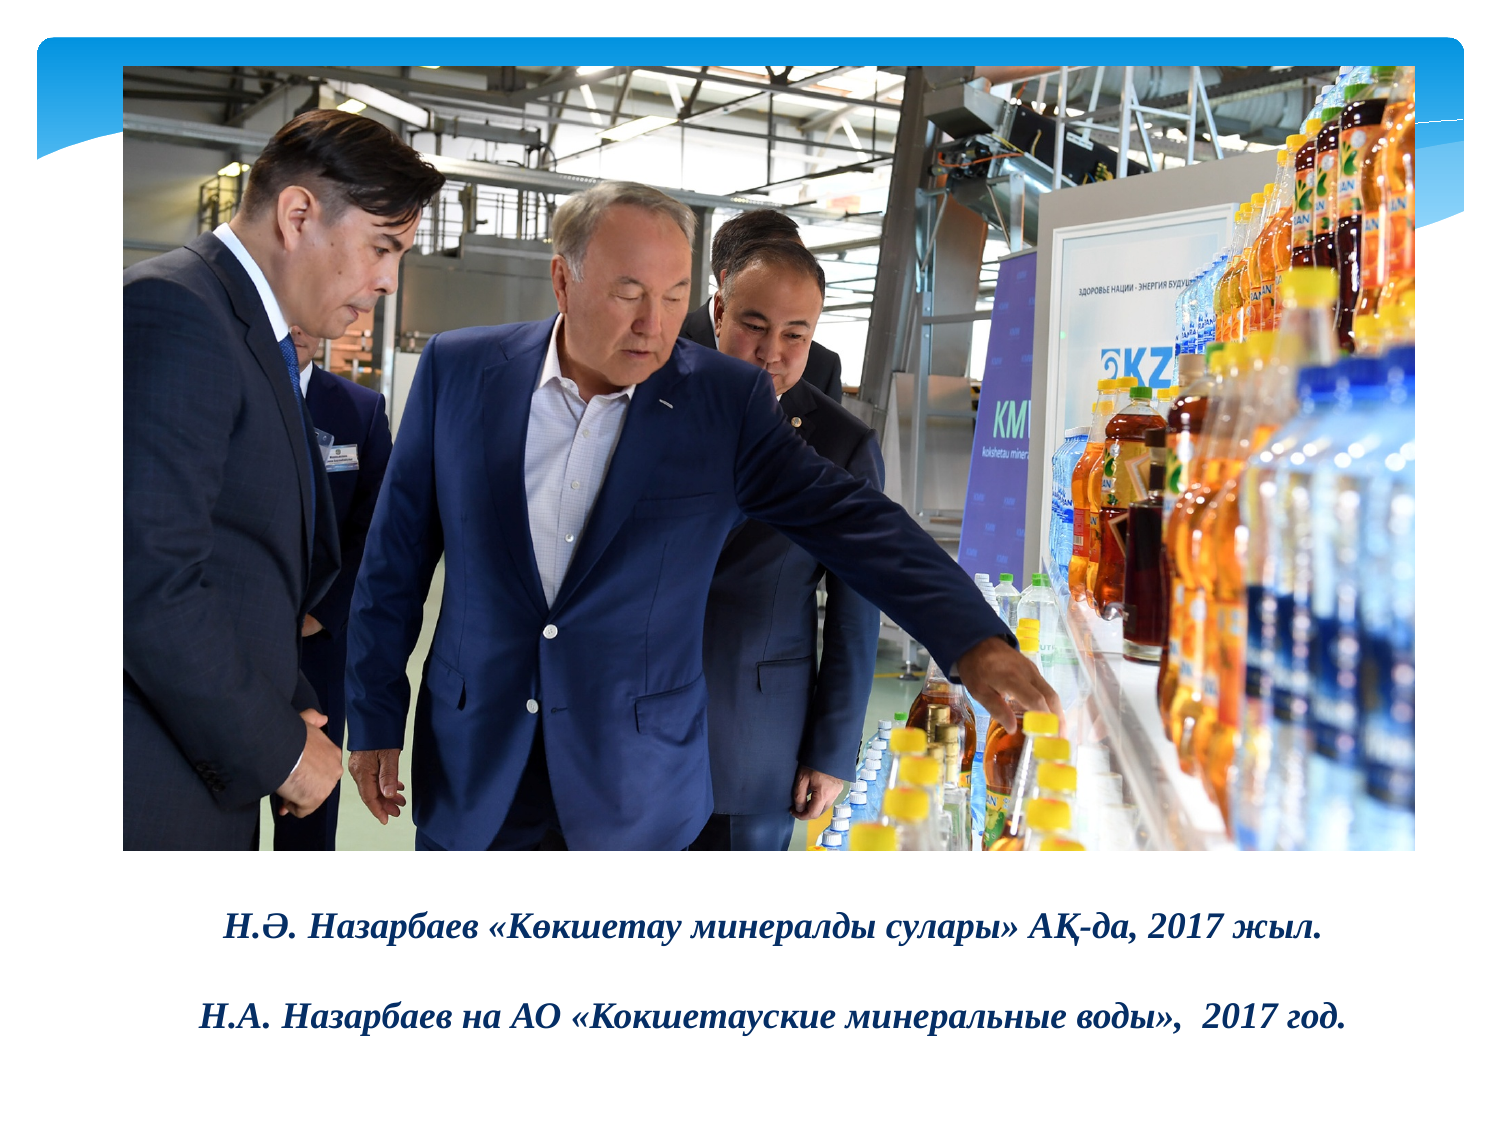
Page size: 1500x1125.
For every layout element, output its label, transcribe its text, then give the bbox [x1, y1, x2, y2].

text_box Н.Ә. Назарбаев «Көкшетау минералды сулары» АҚ-да, 2017 жыл. Н.А. Назарбаев на АО «Кокшетауские минеральные воды», 2017 год. [76, 893, 1471, 1043]
picture [123, 67, 1415, 852]
